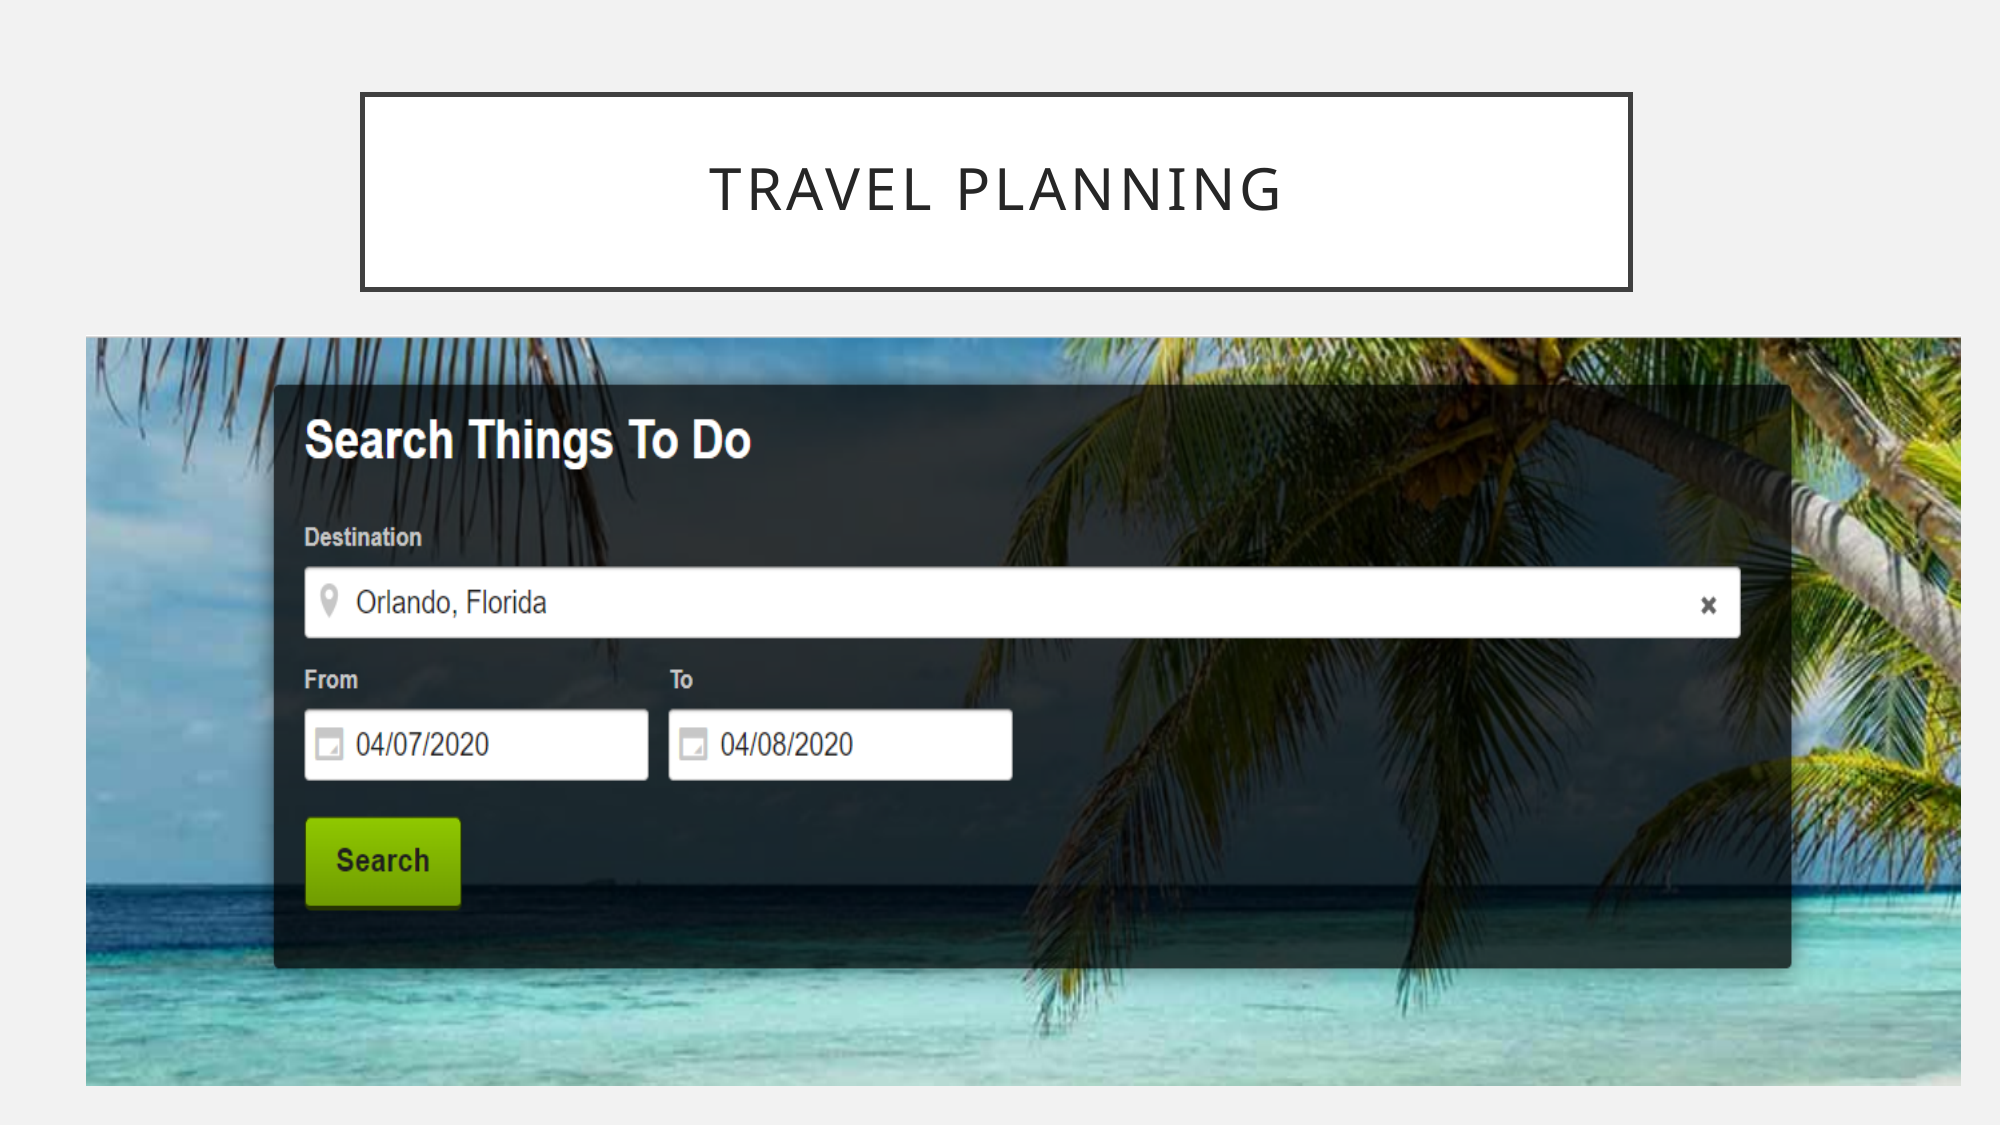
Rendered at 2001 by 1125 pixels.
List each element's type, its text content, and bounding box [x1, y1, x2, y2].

title Travel Planning [360, 92, 1633, 292]
picture [86, 335, 1961, 1086]
